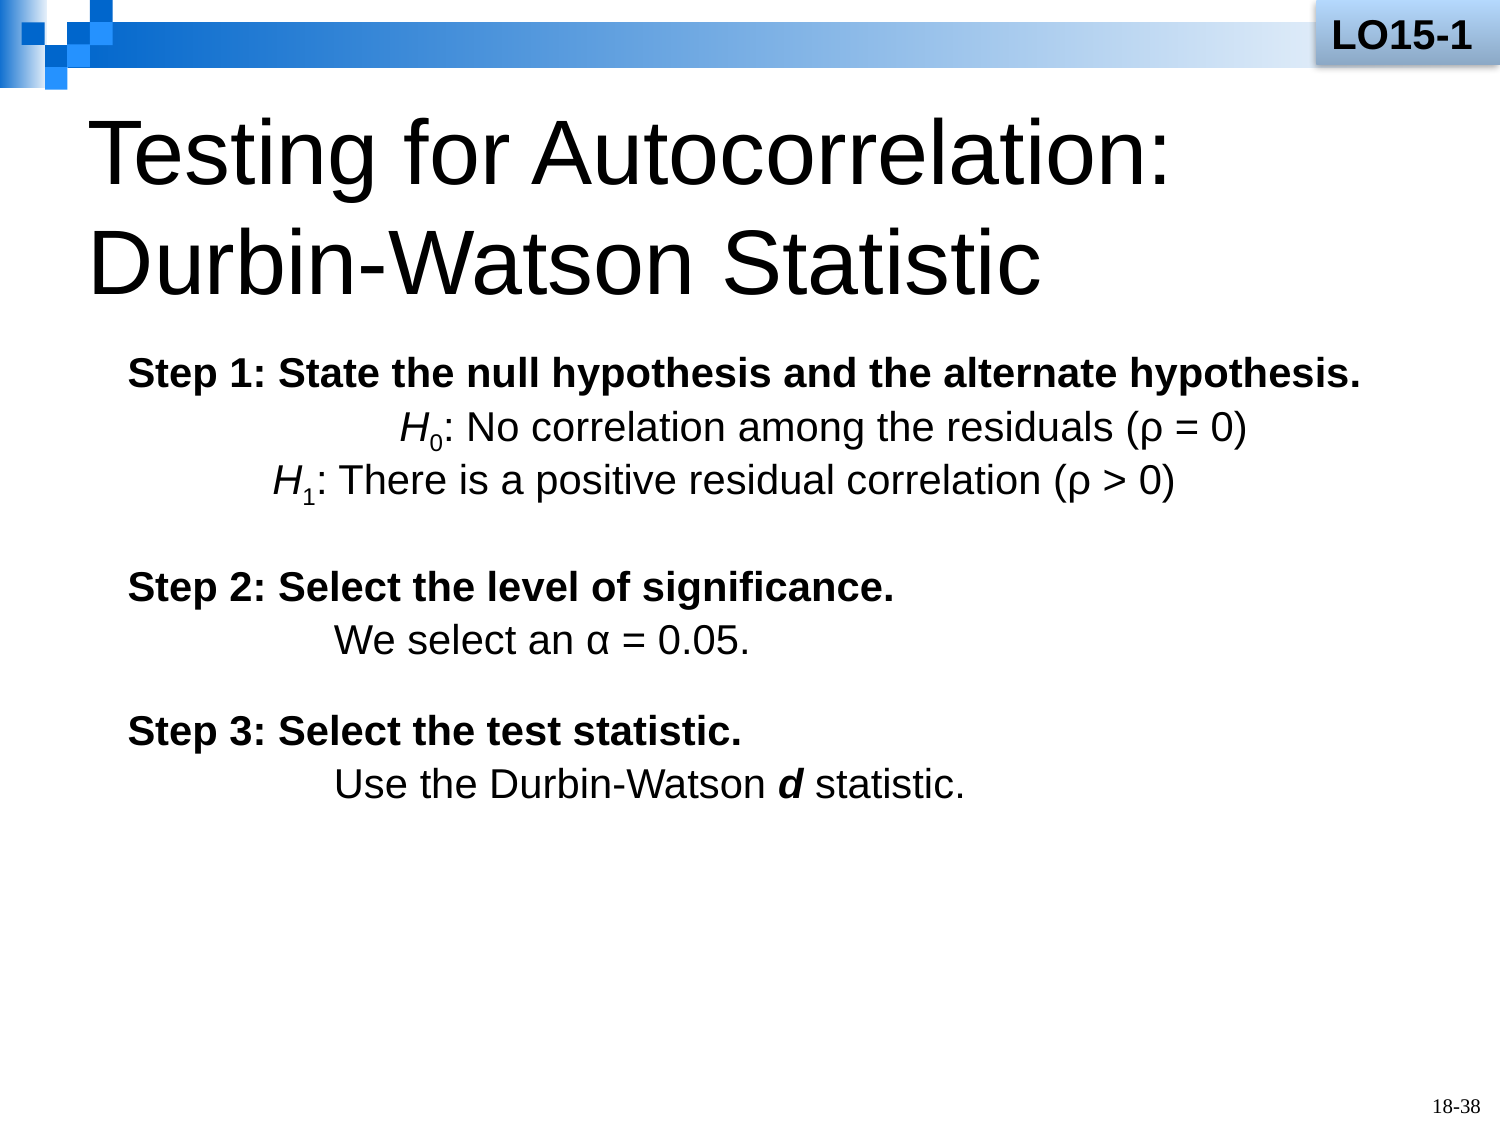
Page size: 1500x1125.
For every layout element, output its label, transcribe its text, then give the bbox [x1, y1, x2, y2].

text_box LO15-1 [1316, 0, 1500, 65]
list Step 1: State the null hypothesis and the alternate hypothesis. H0: No correlation among the residuals (ρ = 0) H1: There is a positive residual correlation (ρ > 0) Step 2: Select the level of significance. We select an α = 0.05. Step 3: Select the test statistic. Use the Durbin-Watson d statistic. [112, 343, 1390, 1059]
title Testing for Autocorrelation: Durbin-Watson Statistic [72, 90, 1423, 316]
